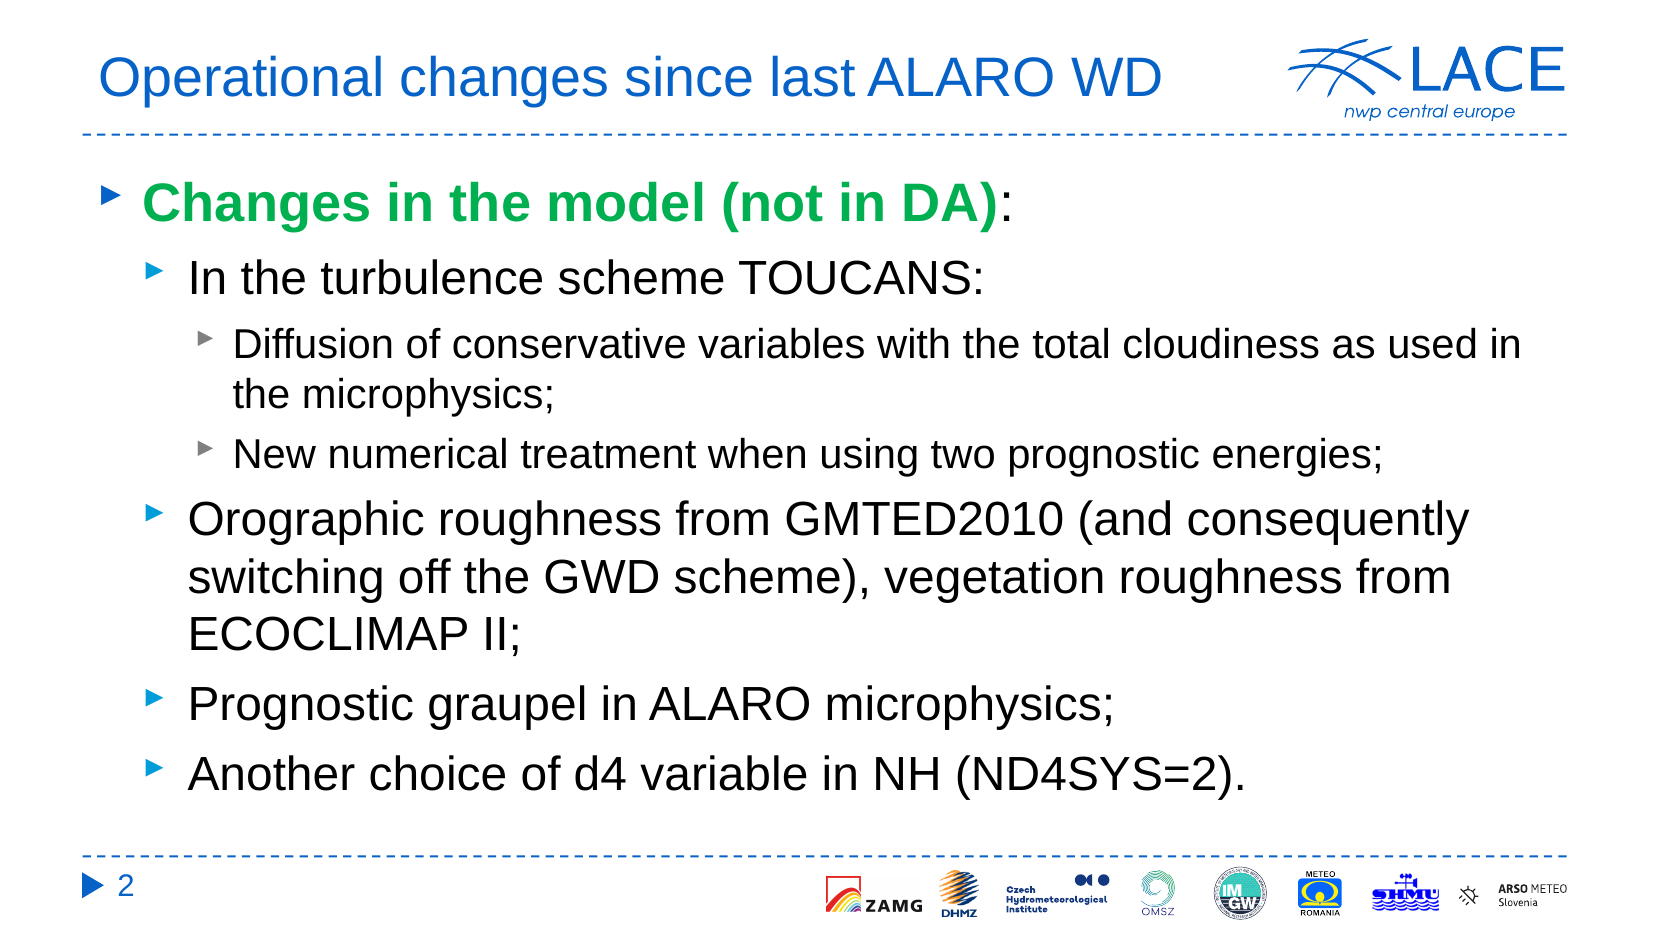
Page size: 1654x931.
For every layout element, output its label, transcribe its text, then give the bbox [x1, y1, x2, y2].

title Operational changes since last ALARO WD [82, 14, 1287, 135]
picture [939, 870, 979, 917]
list Changes in the model (not in DA): In the turbulence scheme TOUCANS: Diffusion of conservative variables with the total cloudiness as used in the microphysics; New numerical treatment when using two prognostic energies; Orographic roughness from GMTED2010 (and consequently switching off the GWD scheme), vegetation roughness from ECOCLIMAP II; Prognostic graupel in ALARO microphysics; Another choice of d4 variable in NH (ND4SYS=2). [82, 159, 1572, 845]
picture [826, 876, 922, 912]
picture [1141, 870, 1175, 918]
picture [1296, 870, 1344, 917]
picture [1372, 873, 1439, 911]
